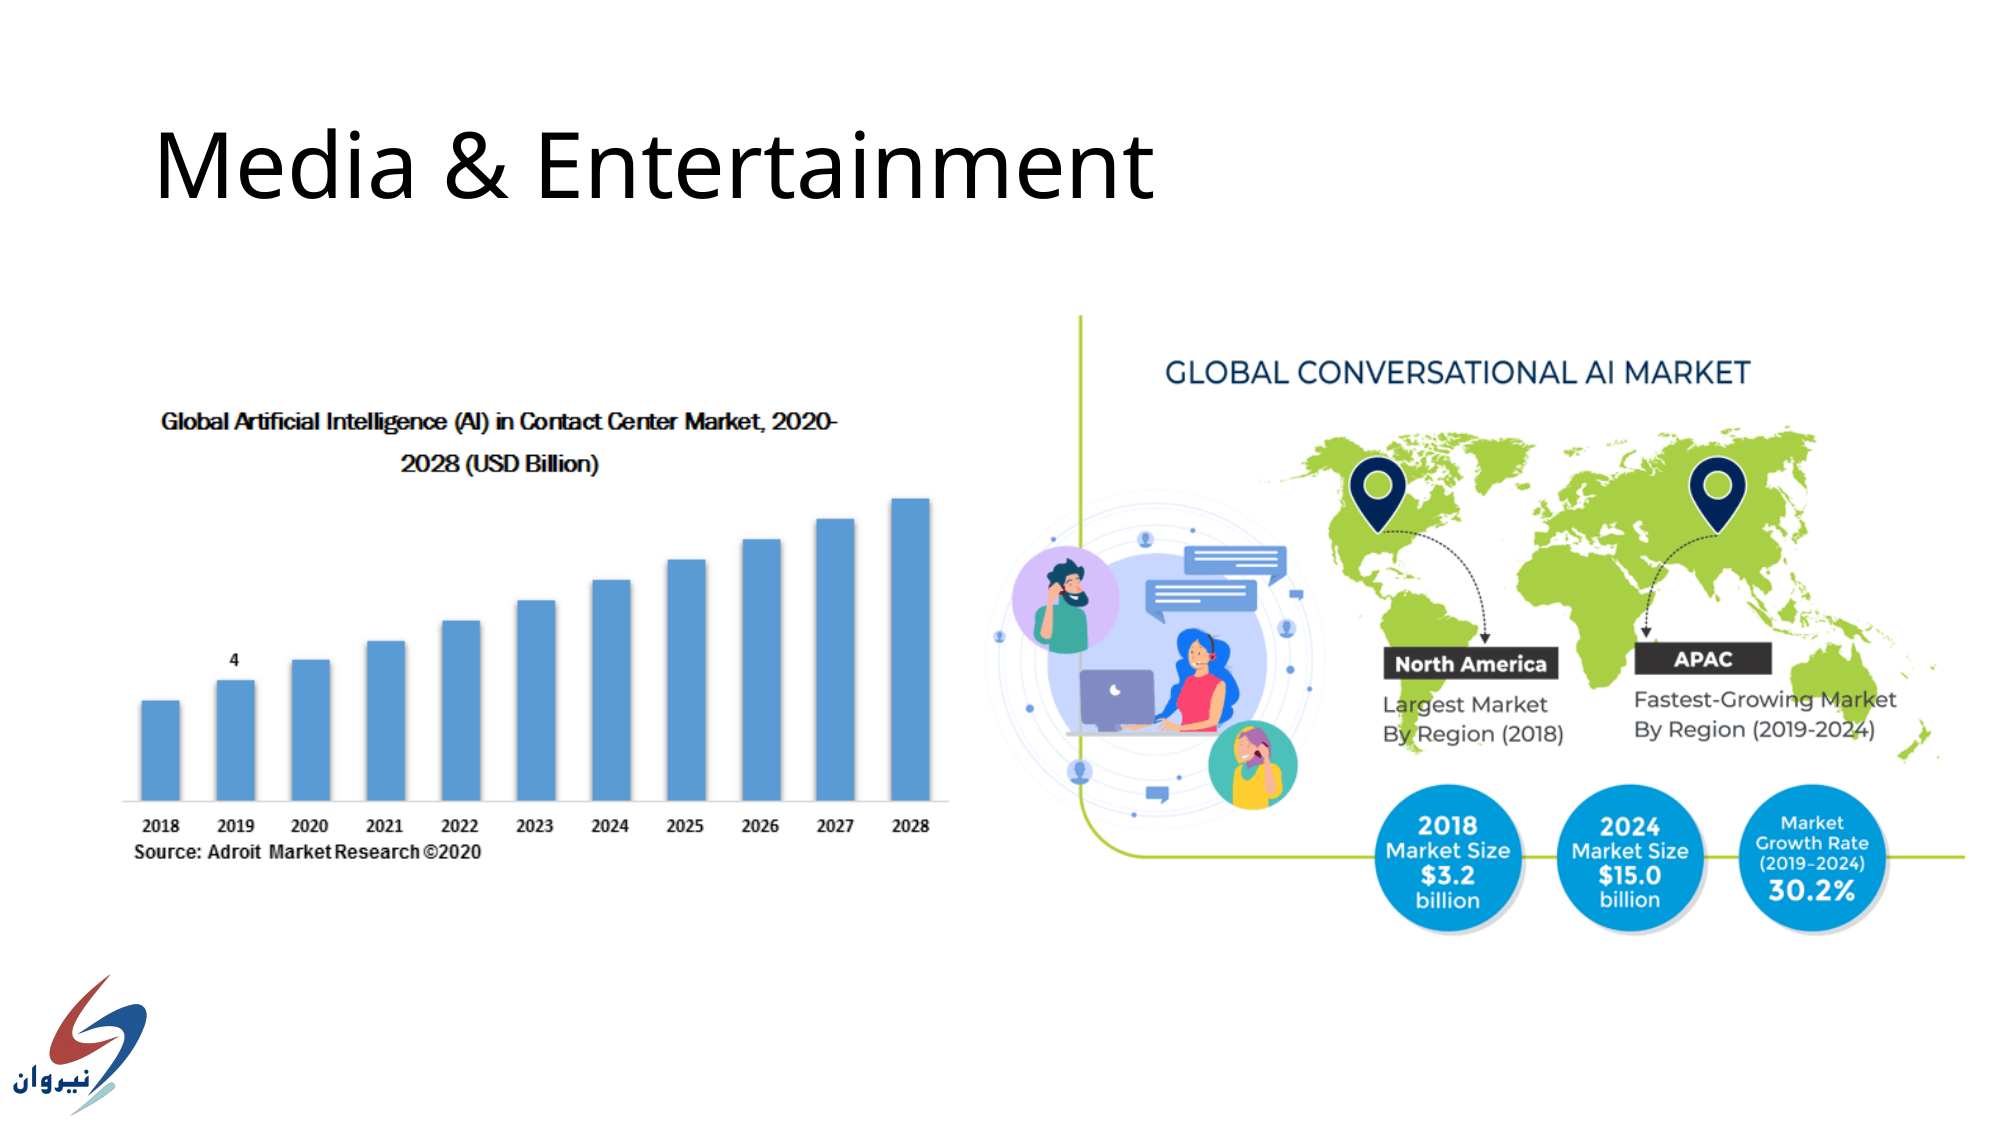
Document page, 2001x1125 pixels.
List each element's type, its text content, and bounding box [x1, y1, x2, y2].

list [103, 397, 952, 873]
picture [0, 965, 160, 1125]
title Media & Entertainment [137, 59, 1863, 278]
picture [952, 315, 1965, 956]
